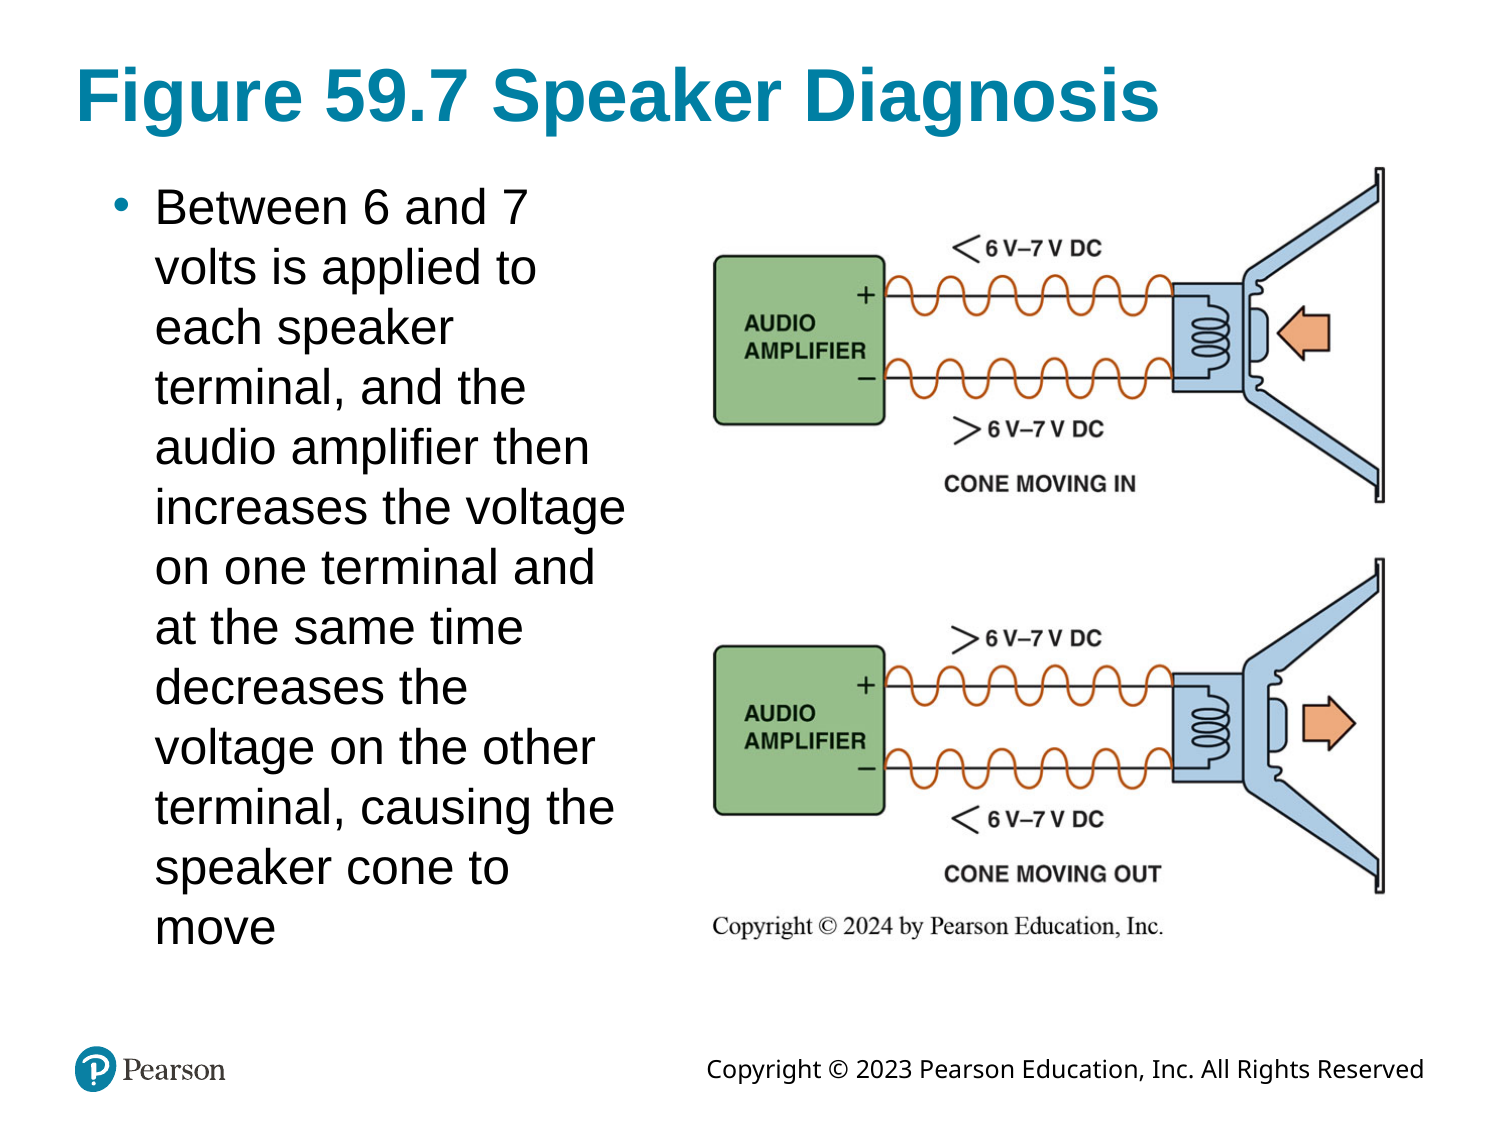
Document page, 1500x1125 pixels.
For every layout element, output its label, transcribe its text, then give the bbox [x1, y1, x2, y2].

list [712, 166, 1386, 941]
list Between 6 and 7 volts is applied to each speaker terminal, and the audio amplifier then increases the voltage on one terminal and at the same time decreases the voltage on the other terminal, causing the speaker cone to move [112, 166, 632, 970]
title Figure 59.7 Speaker Diagnosis [75, 38, 1425, 145]
